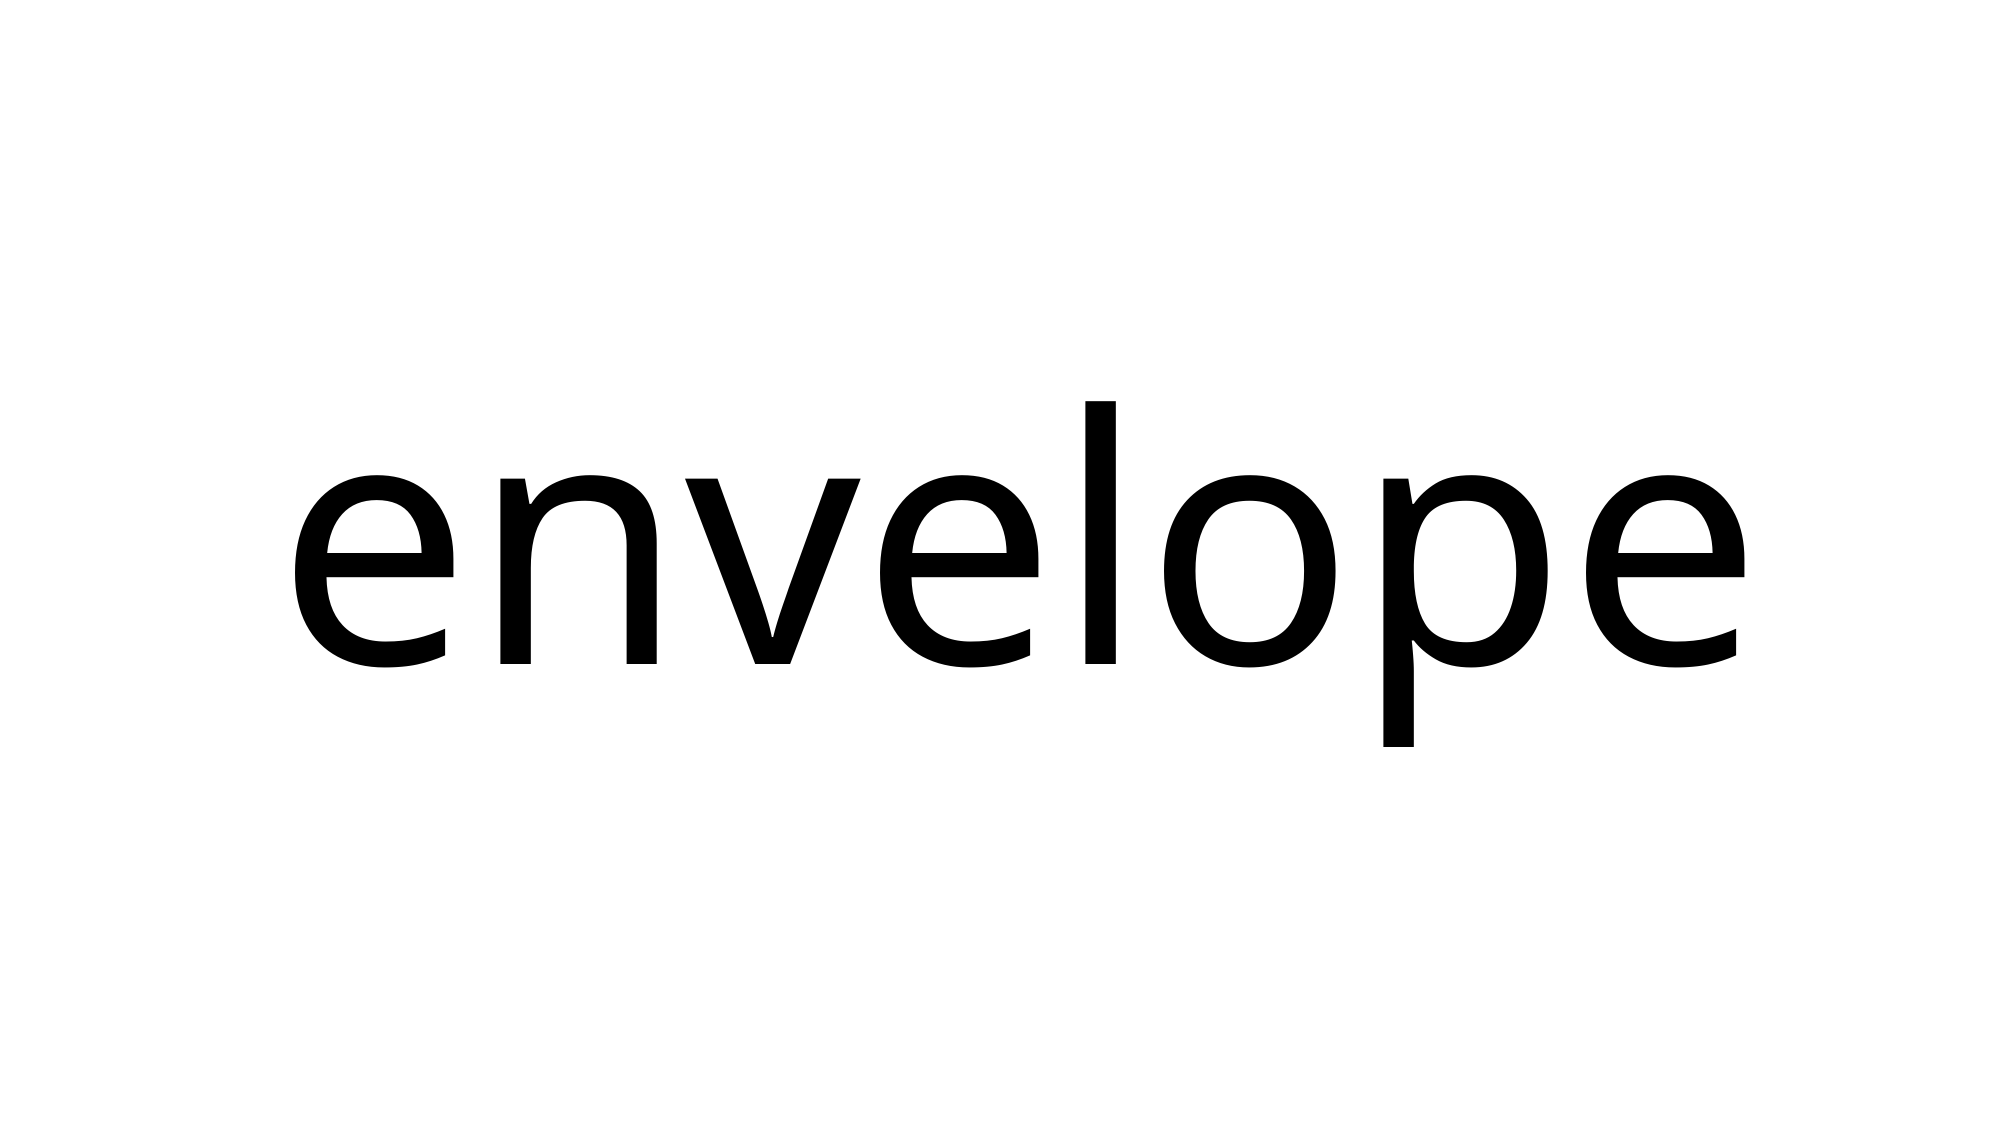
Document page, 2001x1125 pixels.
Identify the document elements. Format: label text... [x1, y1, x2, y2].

text_box envelope [157, 443, 1883, 662]
